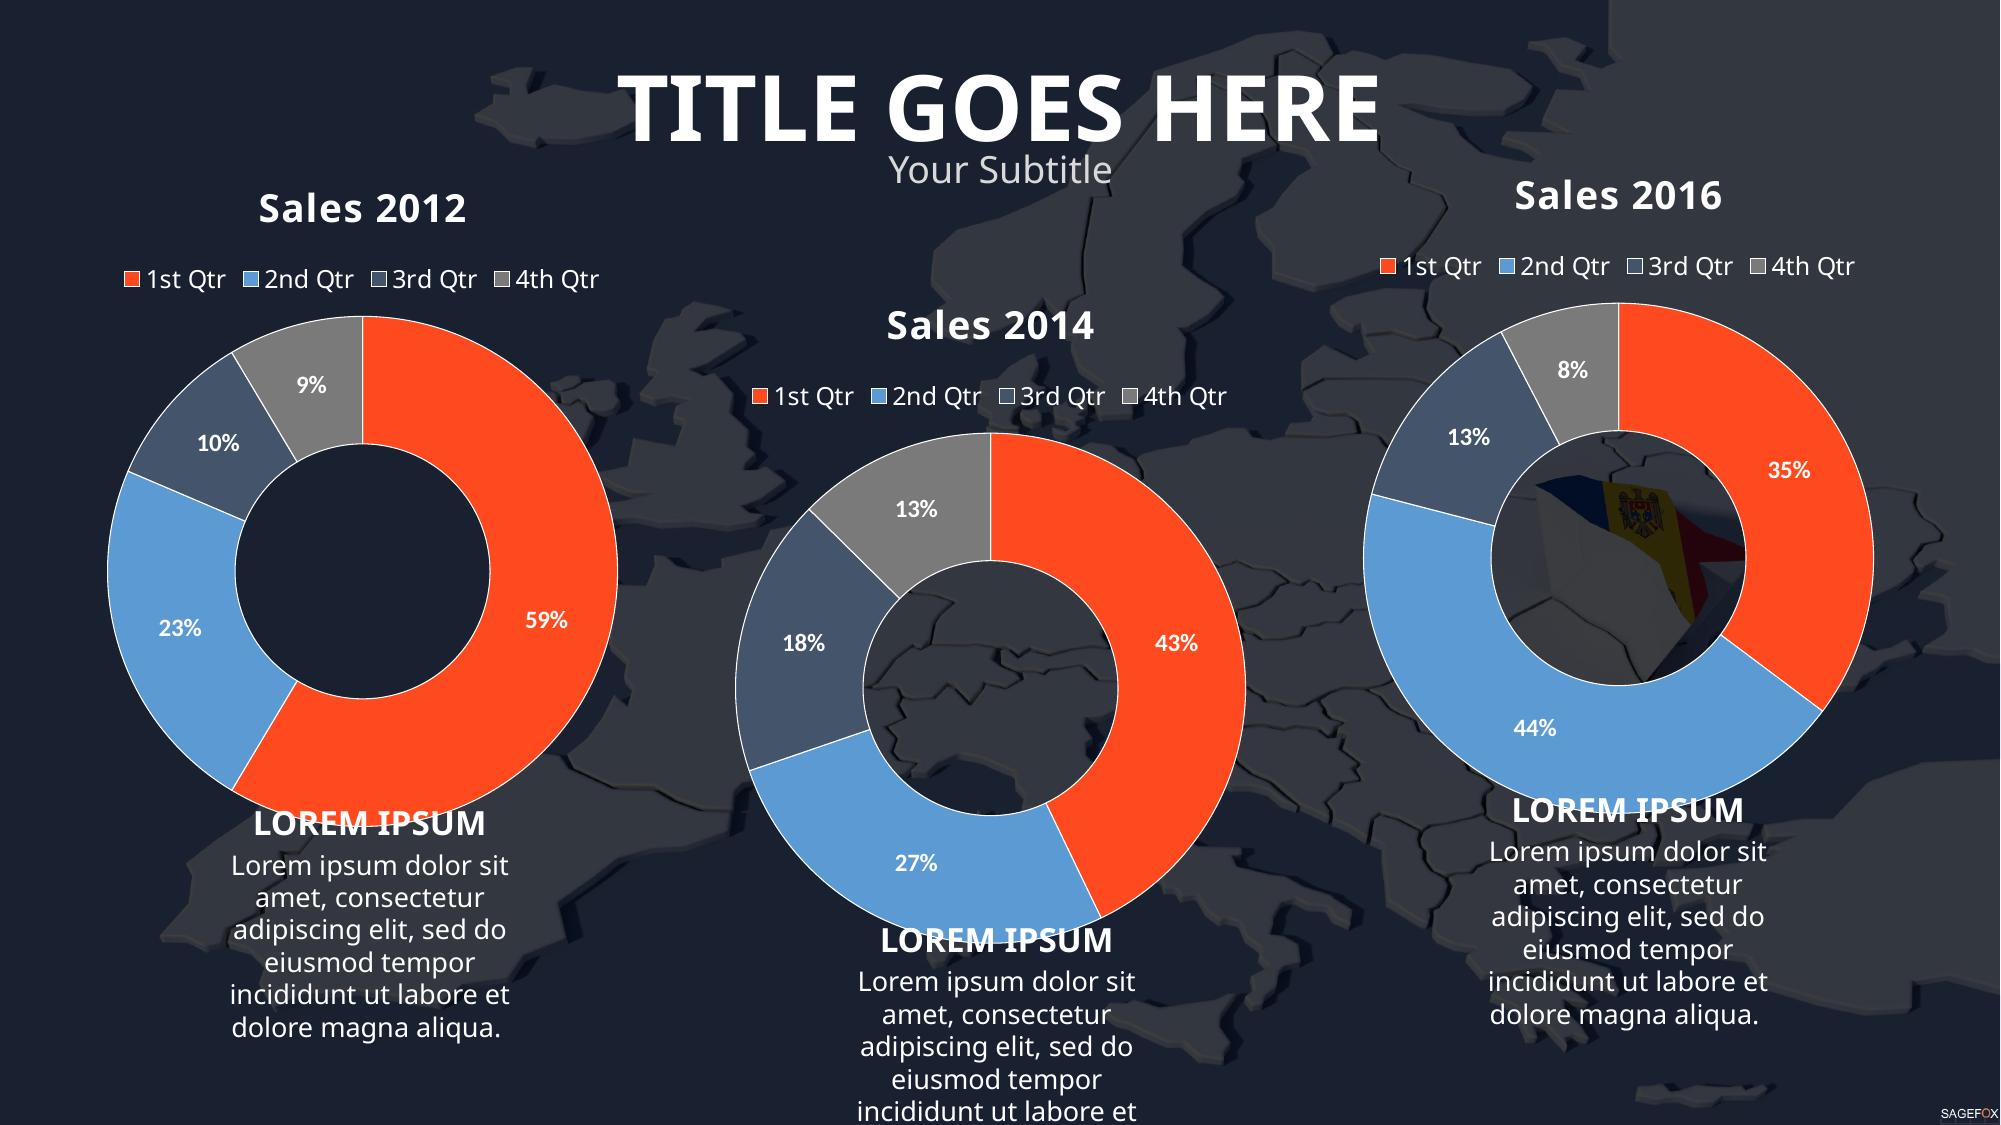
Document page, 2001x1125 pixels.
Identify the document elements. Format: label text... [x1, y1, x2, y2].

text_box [548, 42, 1452, 199]
chart [691, 263, 1290, 958]
text_box LOREM IPSUM Lorem ipsum dolor sit amet, consectetur adipiscing elit, sed do eiusmod tempor incididunt ut labore et dolore magna aliqua. [817, 958, 1177, 1125]
chart [1319, 133, 1918, 828]
picture [0, 0, 2001, 1125]
chart [63, 147, 662, 841]
text_box LOREM IPSUM Lorem ipsum dolor sit amet, consectetur adipiscing elit, sed do eiusmod tempor incididunt ut labore et dolore magna aliqua. [1451, 828, 1805, 1037]
text_box LOREM IPSUM Lorem ipsum dolor sit amet, consectetur adipiscing elit, sed do eiusmod tempor incididunt ut labore et dolore magna aliqua. [191, 841, 549, 1051]
